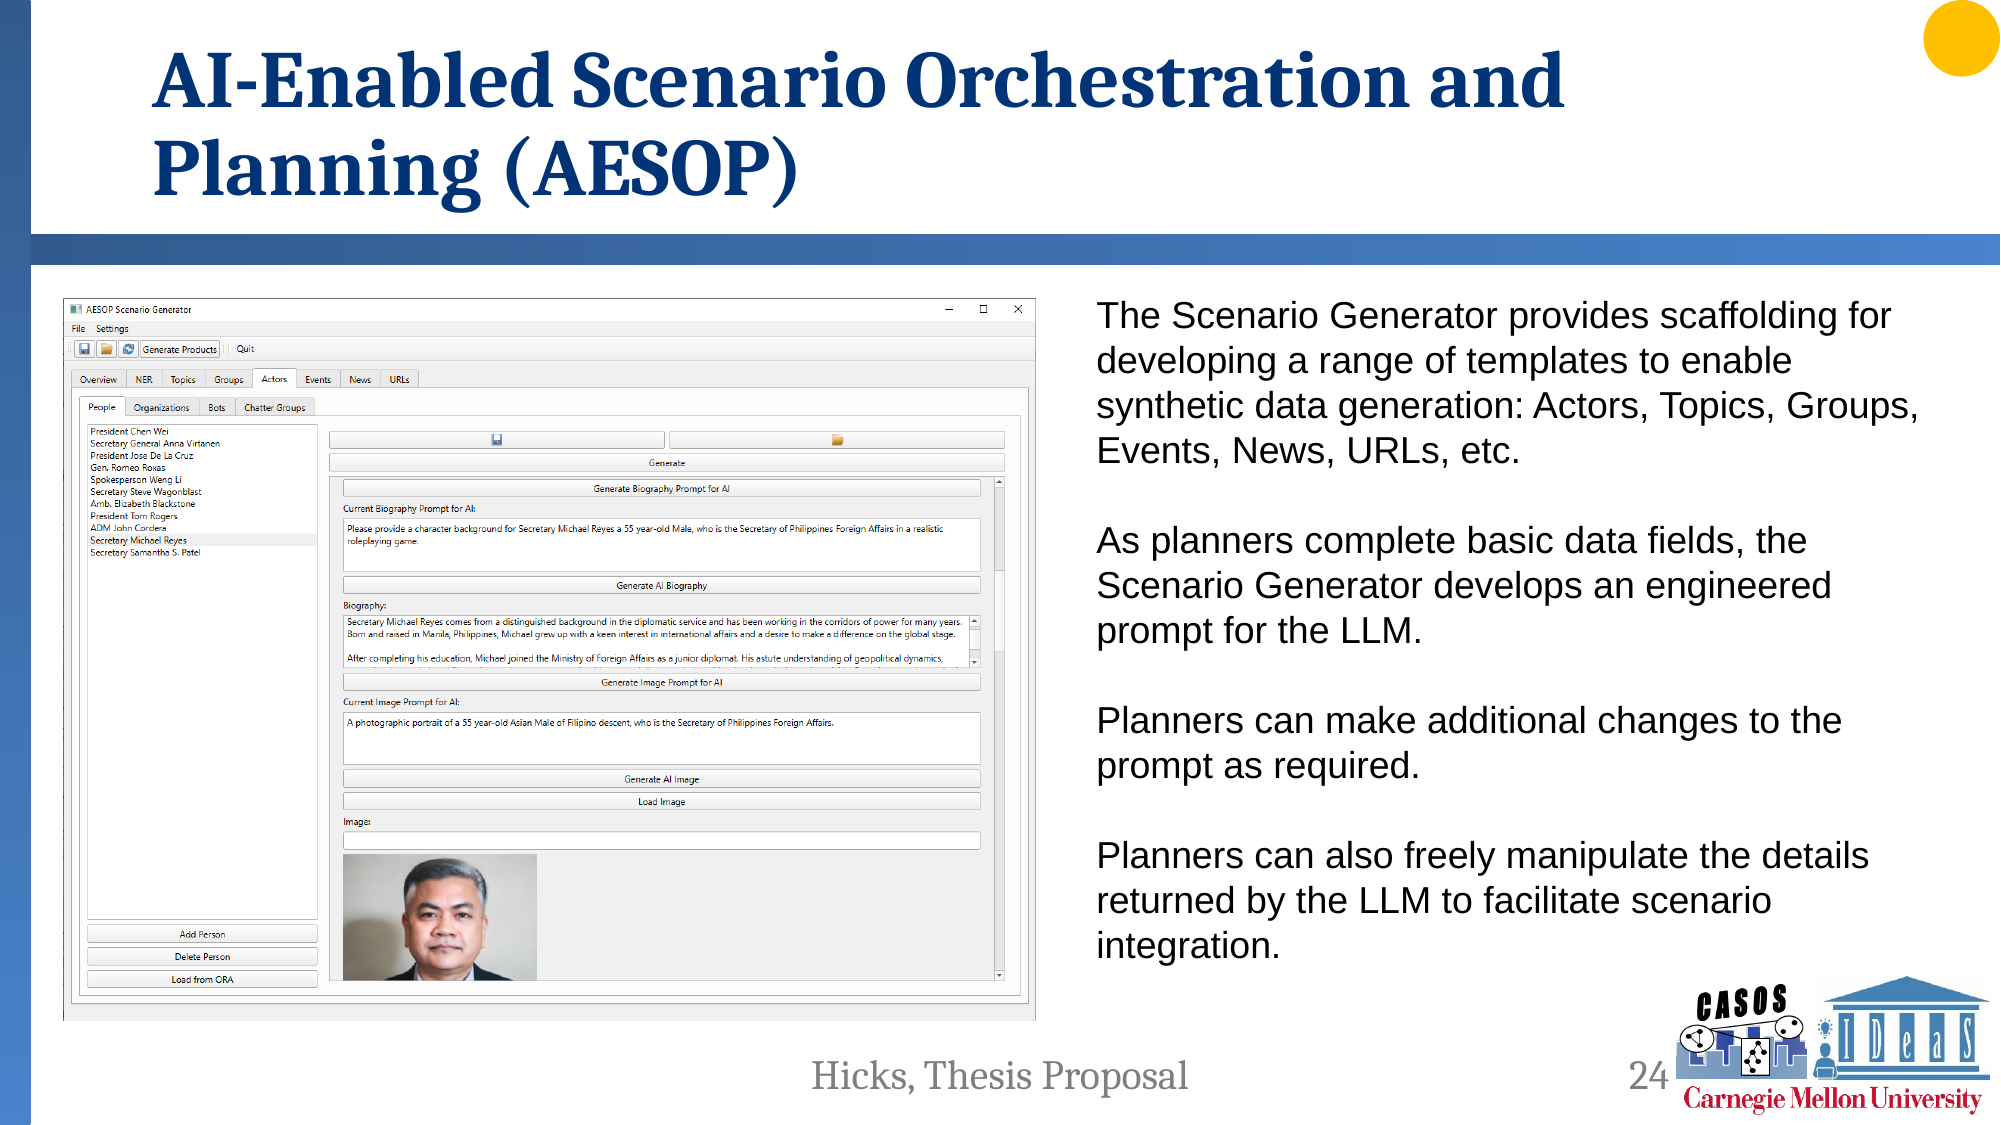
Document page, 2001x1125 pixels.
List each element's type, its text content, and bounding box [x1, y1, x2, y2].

picture [62, 298, 1036, 1021]
footer Hicks, Thesis Proposal [662, 1042, 1338, 1103]
slide_number 24 [1412, 1042, 1685, 1103]
text_box The Scenario Generator provides scaffolding for developing a range of templates to enable synthetic data generation: Actors, Topics, Groups, Events, News, URLs, etc. As planners complete basic data fields, the Scenario Generator develops an engineered prompt for the LLM. Planners can make additional changes to the prompt as required. Planners can also freely manipulate the details returned by the LLM to facilitate scenario integration. [1081, 283, 1937, 973]
picture [1813, 976, 1990, 1080]
picture [1684, 1086, 1982, 1115]
text_box [1921, 0, 2000, 79]
title AI-Enabled Scenario Orchestration and Planning (AESOP) [137, 24, 1863, 226]
picture [1676, 978, 1807, 1080]
